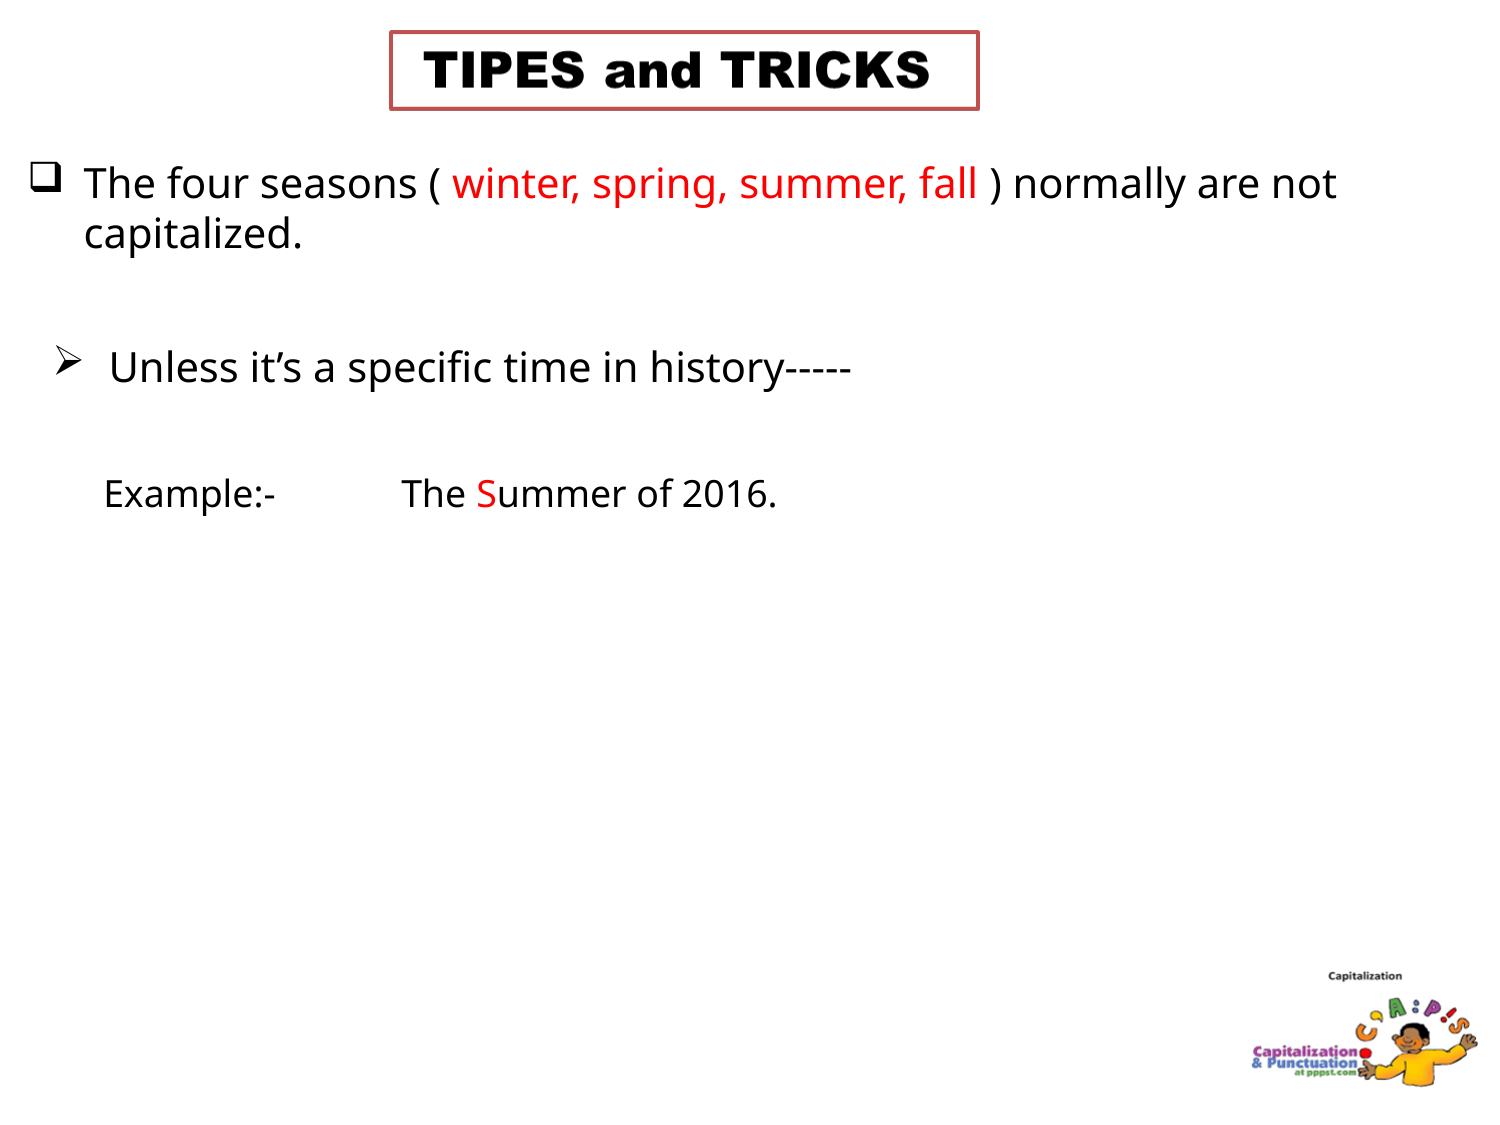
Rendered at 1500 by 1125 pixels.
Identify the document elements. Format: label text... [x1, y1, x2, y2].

text_box The four seasons ( winter, spring, summer, fall ) normally are not capitalized. [12, 149, 1463, 265]
picture [1235, 949, 1496, 1125]
text_box Example:- [88, 462, 352, 523]
picture [374, 24, 981, 132]
text_box Unless it’s a specific time in history----- [37, 333, 1163, 399]
text_box The Summer of 2016. [386, 462, 1000, 523]
